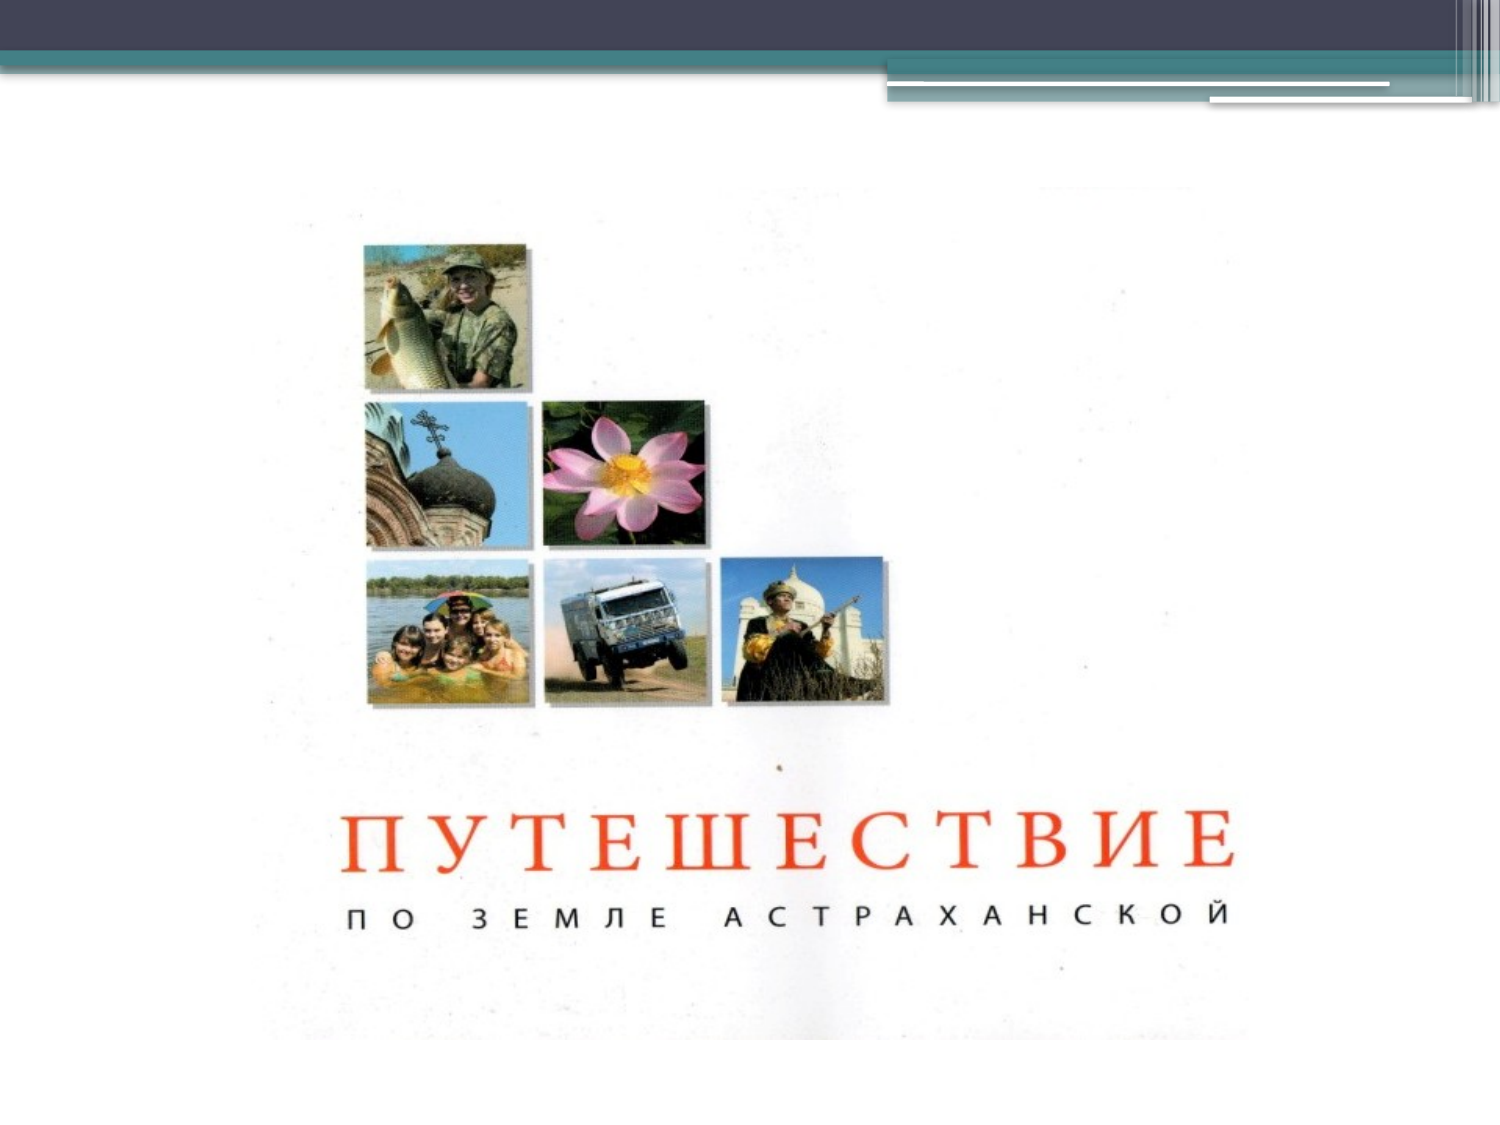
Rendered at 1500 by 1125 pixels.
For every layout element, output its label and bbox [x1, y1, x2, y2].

picture [251, 187, 1249, 1041]
